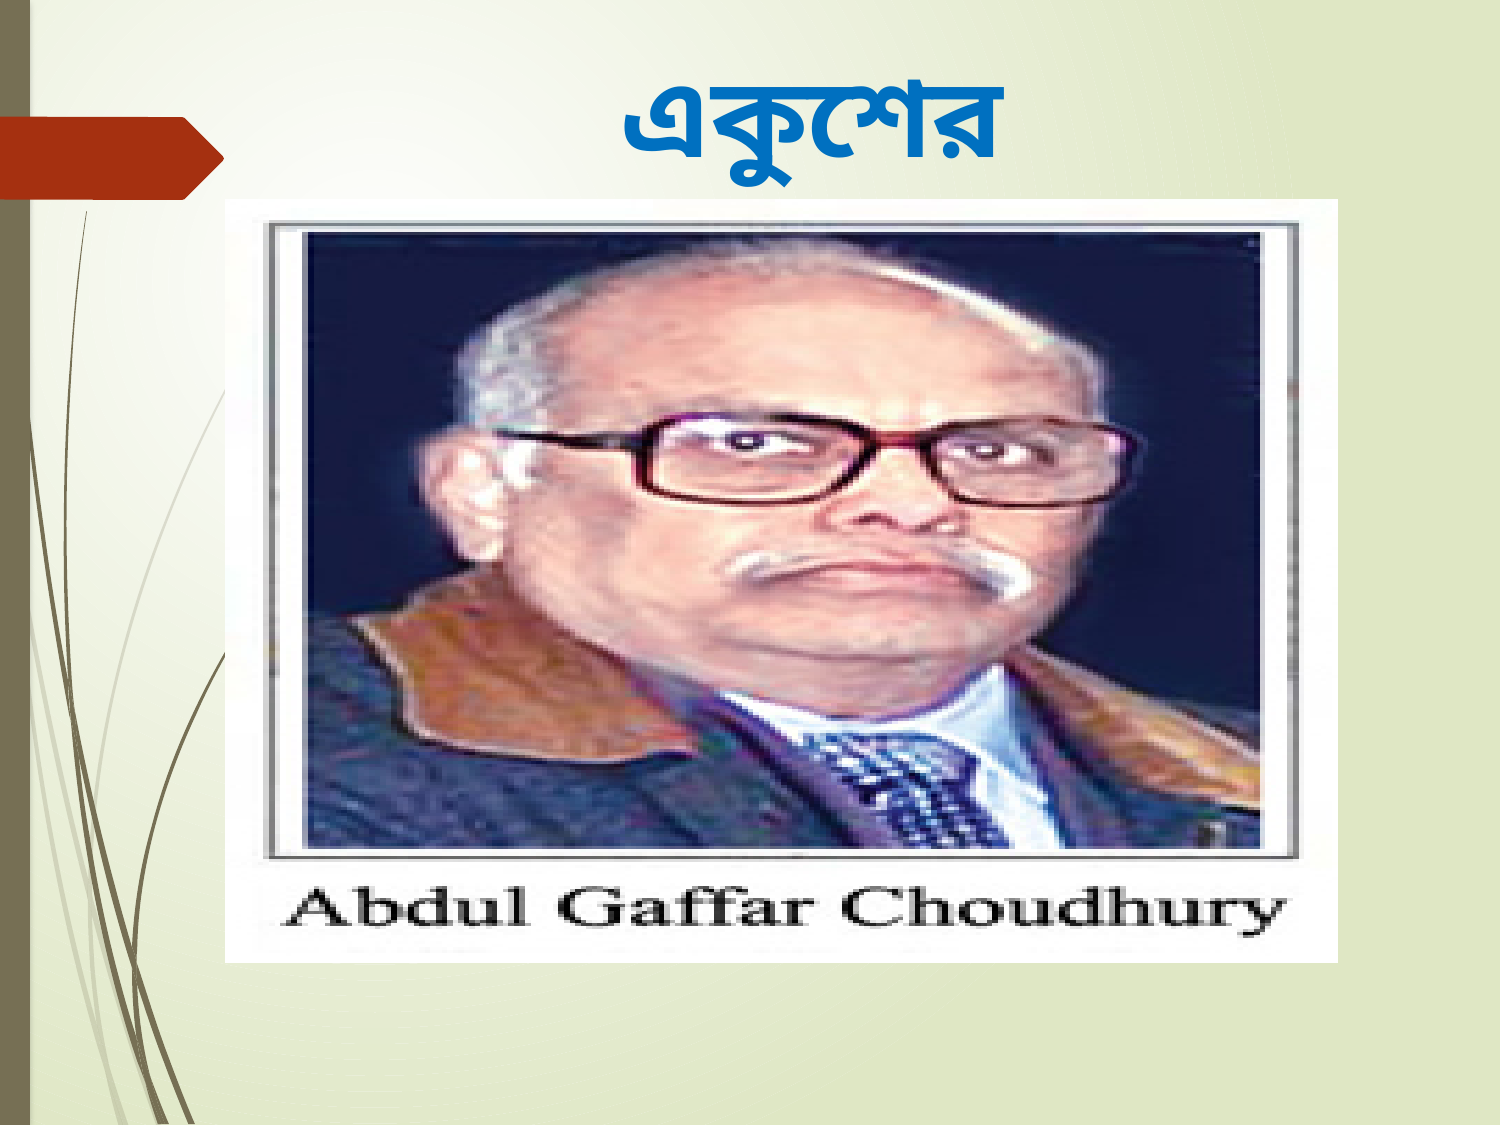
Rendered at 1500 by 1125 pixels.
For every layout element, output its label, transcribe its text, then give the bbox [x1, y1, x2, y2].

picture [224, 199, 1338, 963]
text_box একুশের গান [525, 37, 1100, 199]
